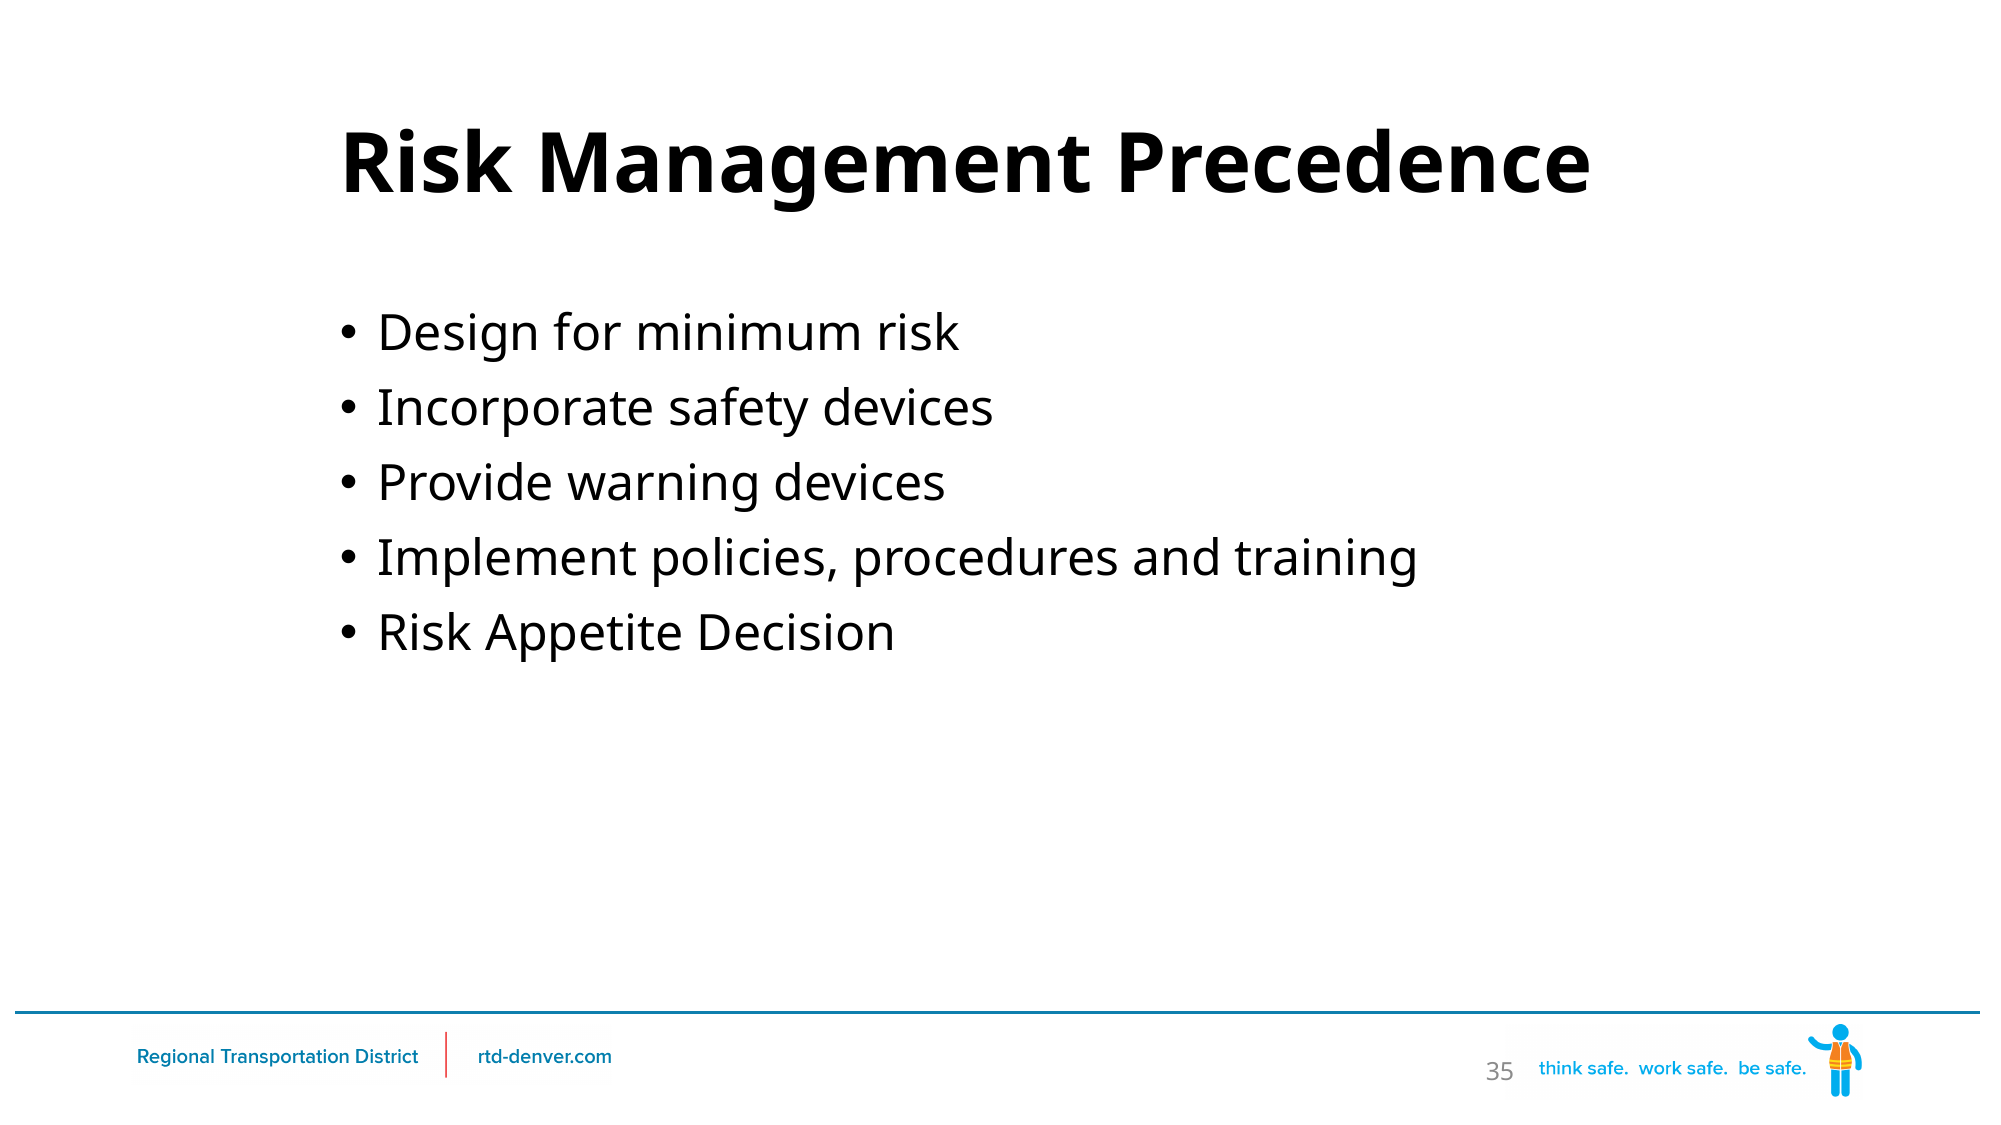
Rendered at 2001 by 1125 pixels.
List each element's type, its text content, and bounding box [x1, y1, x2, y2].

list Design for minimum risk Incorporate safety devices Provide warning devices Implement policies, procedures and training Risk Appetite Decision [324, 301, 1675, 1043]
picture [131, 1024, 612, 1085]
slide_number 35 [1325, 1042, 1675, 1103]
title Risk Management Precedence [324, 112, 1675, 301]
picture [1675, 1024, 1863, 1100]
